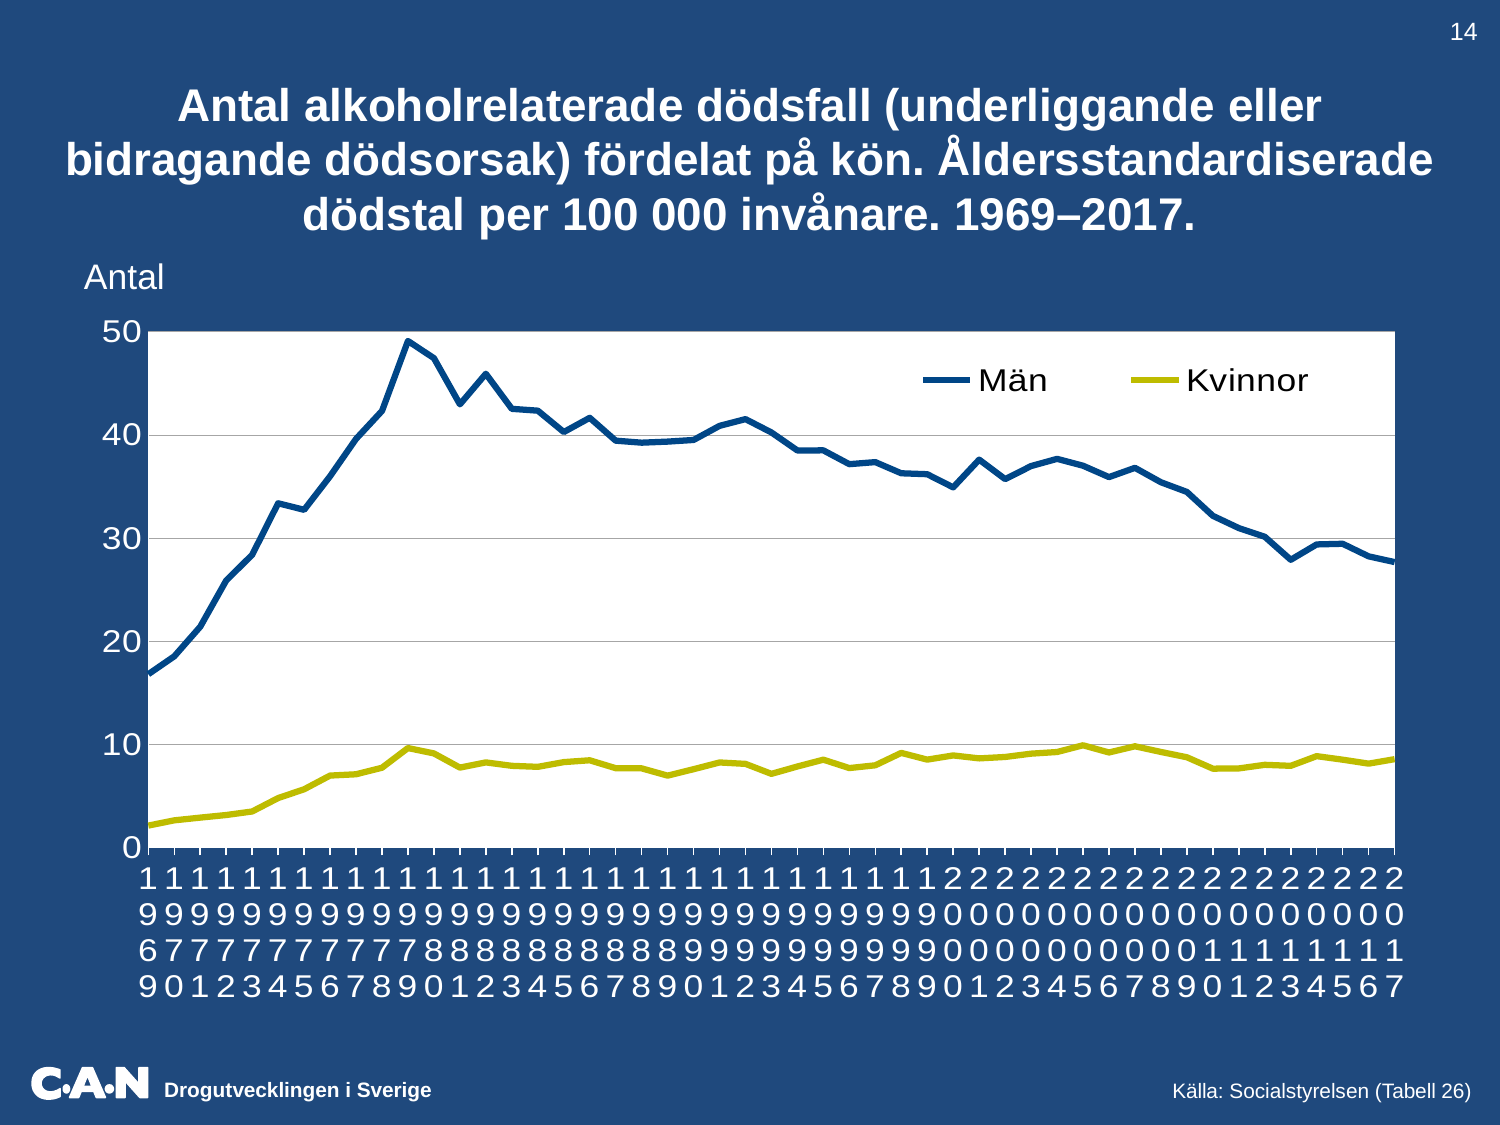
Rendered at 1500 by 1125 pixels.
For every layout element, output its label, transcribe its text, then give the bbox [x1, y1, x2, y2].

text_box Källa: Socialstyrelsen (Tabell 26) [1113, 1070, 1487, 1111]
chart [81, 262, 1419, 1006]
title Antal alkoholrelaterade dödsfall (underliggande eller bidragande dödsorsak) fördelat på kön. Åldersstandardiserade dödstal per 100 000 invånare. 1969–2017. [23, 63, 1477, 252]
text_box 14 [1428, 8, 1499, 53]
text_box Antal [69, 246, 245, 304]
